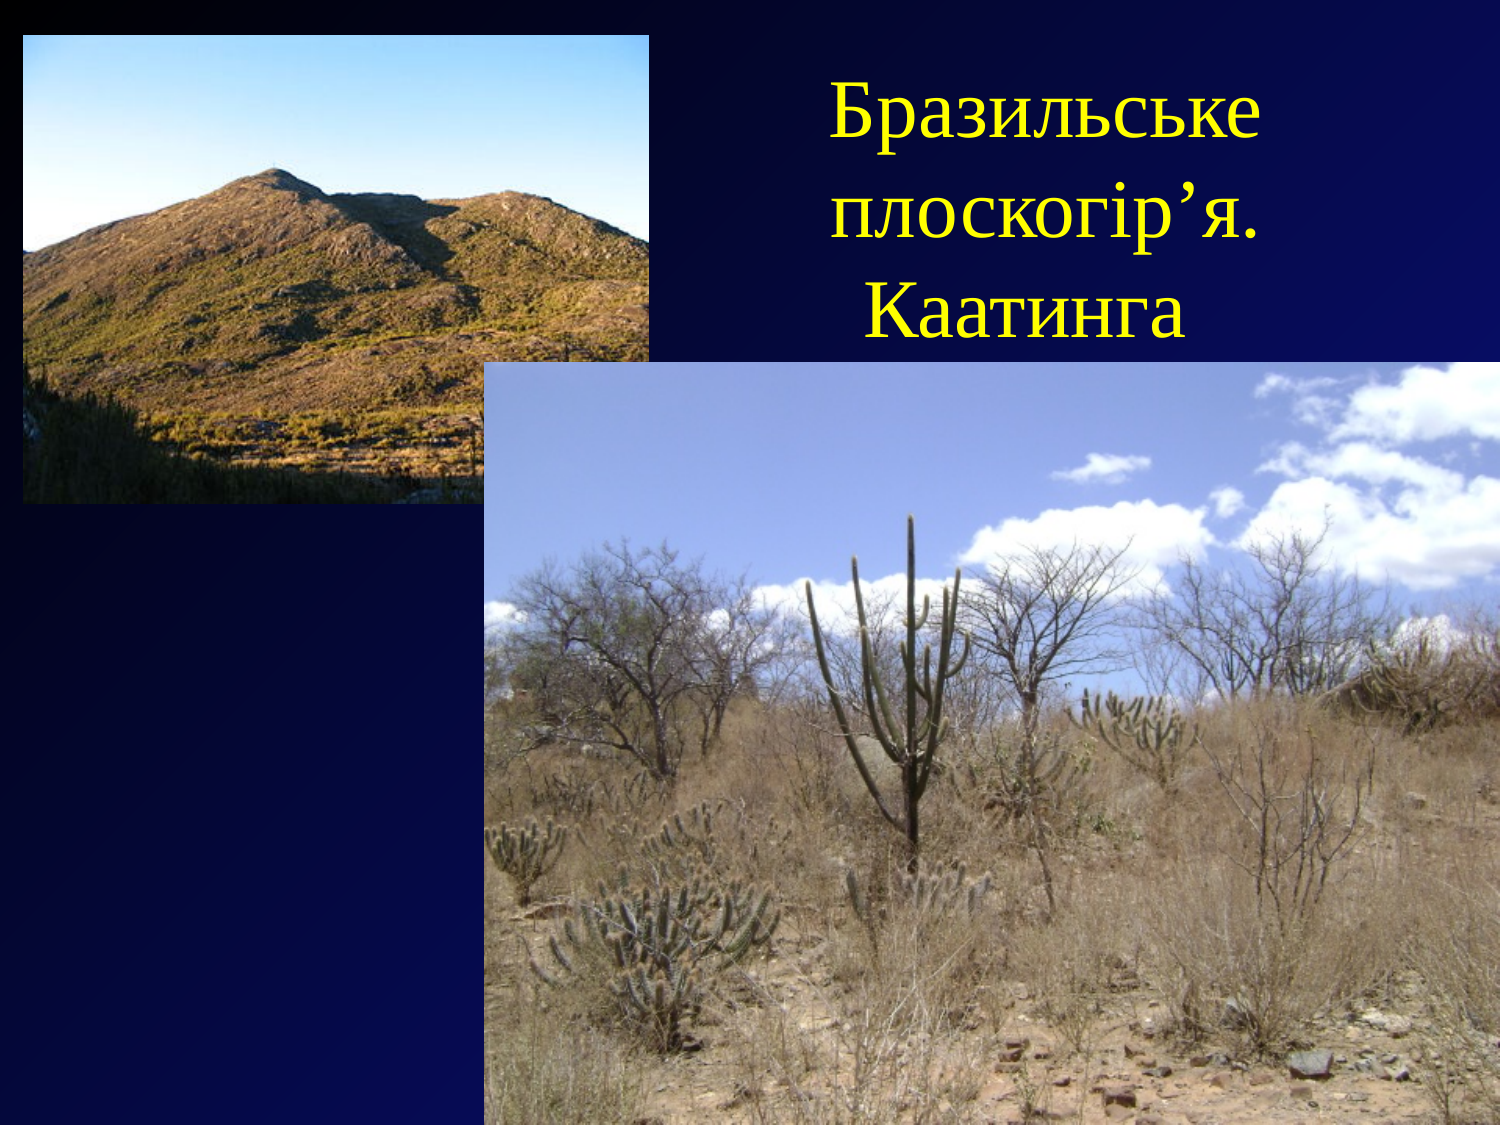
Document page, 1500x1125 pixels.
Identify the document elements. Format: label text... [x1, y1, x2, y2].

picture [23, 34, 1500, 1125]
title Бразильське плоскогір’я. Каатинга [667, 45, 1425, 360]
